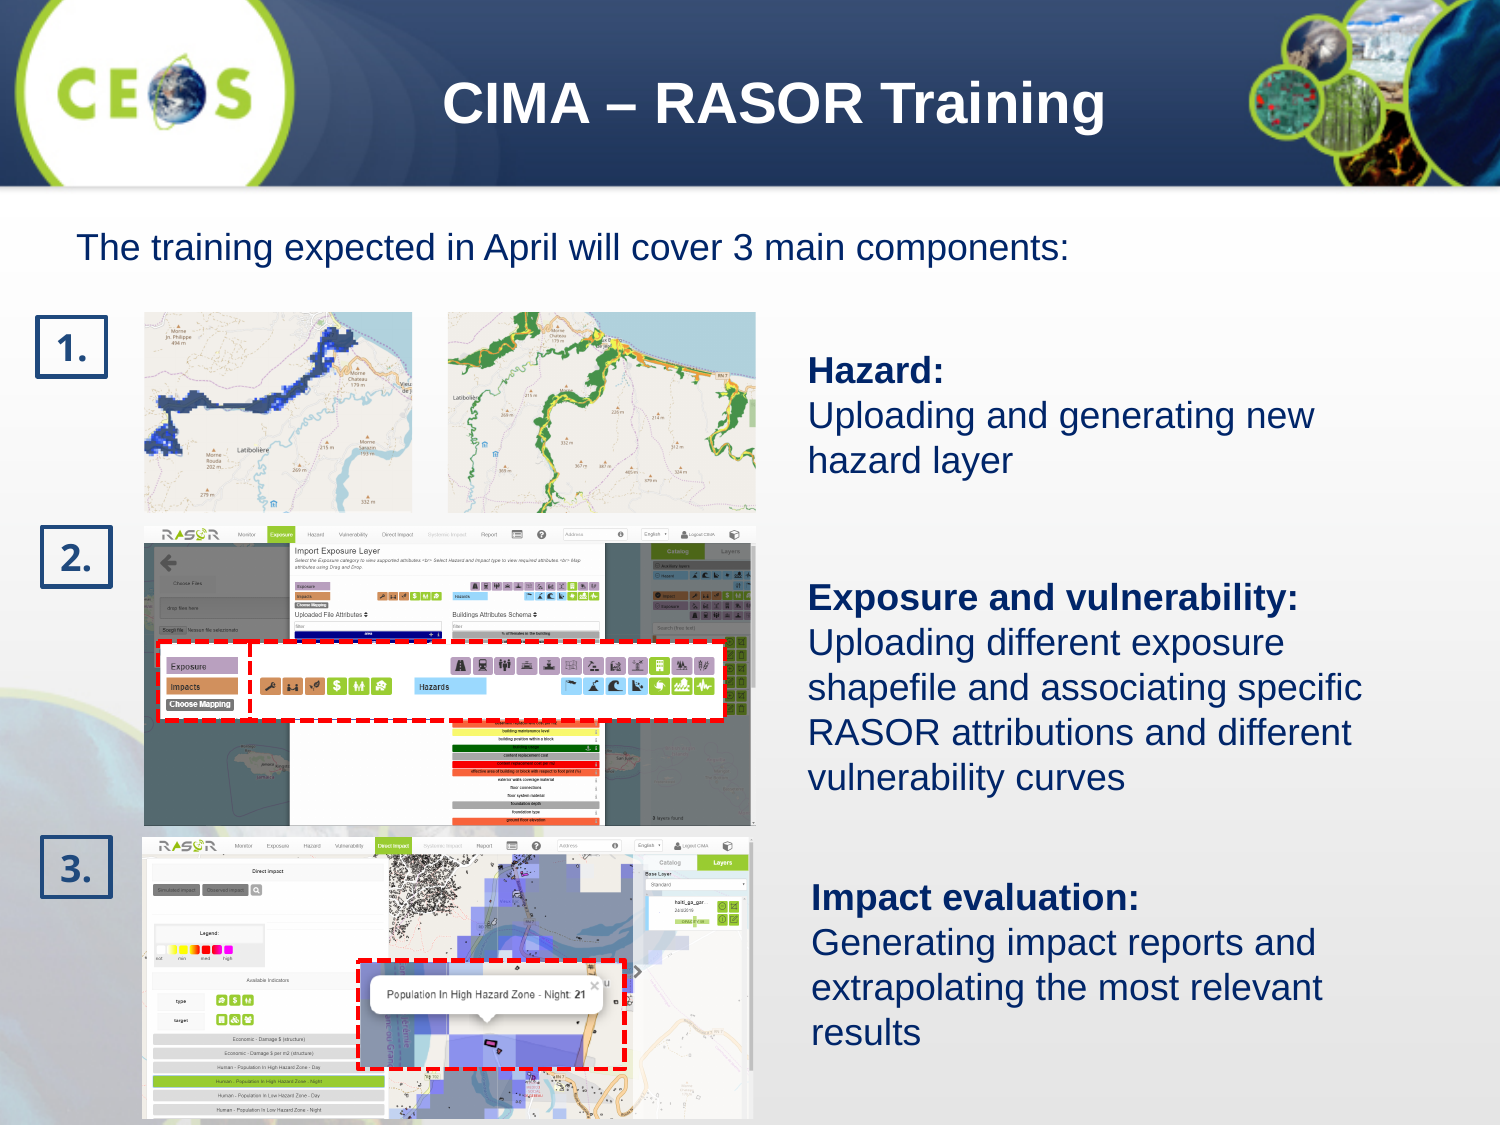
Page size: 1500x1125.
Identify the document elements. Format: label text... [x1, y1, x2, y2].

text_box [160, 643, 724, 719]
list CIMA – RASOR Training [337, 24, 1213, 175]
text_box The training expected in April will cover 3 main components: [61, 215, 1442, 276]
text_box 2. [40, 525, 113, 589]
text_box Exposure and vulnerability: Uploading different exposure shapefile and associating specific RASOR attributions and different vulnerability curves [792, 565, 1447, 806]
text_box Hazard: Uploading and generating new hazard layer [792, 339, 1447, 489]
text_box Impact evaluation: Generating impact reports and extrapolating the most relevant results [796, 865, 1450, 1061]
text_box 3. [40, 835, 113, 899]
text_box 1. [35, 315, 108, 379]
picture [0, 0, 1500, 1125]
